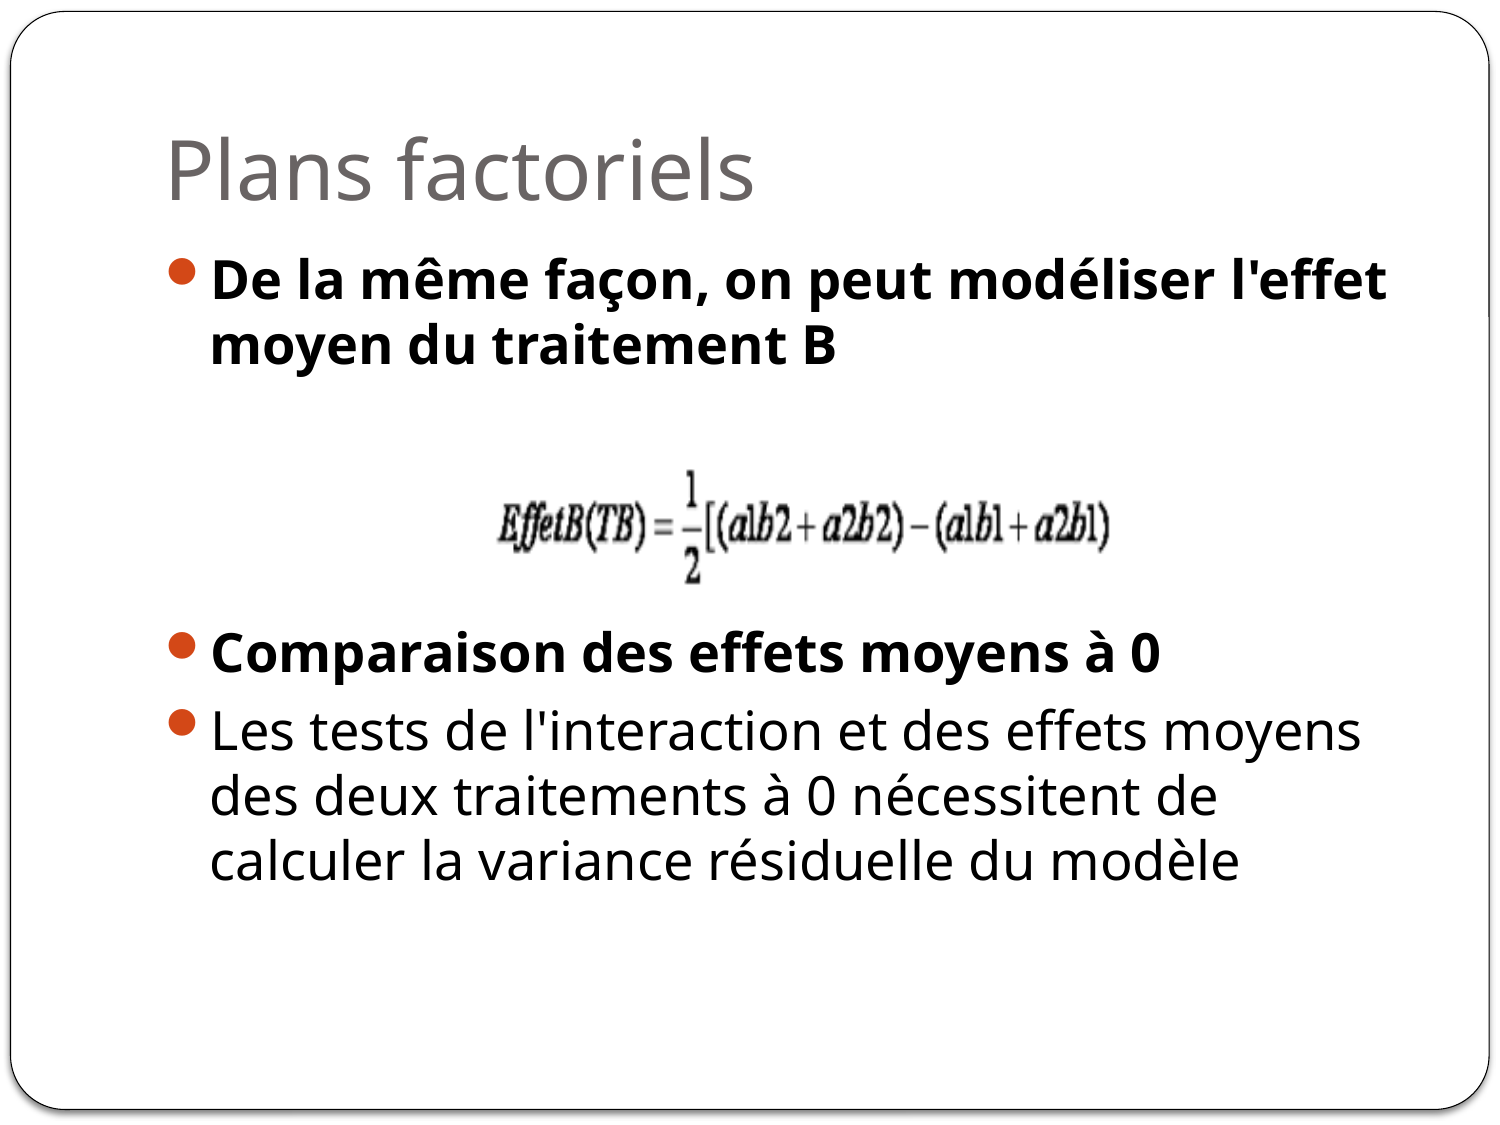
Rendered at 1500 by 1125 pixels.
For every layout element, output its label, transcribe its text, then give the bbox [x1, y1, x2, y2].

title Plans factoriels [150, 45, 1425, 233]
list De la même façon, on peut modéliser l'effet moyen du traitement B Comparaison des effets moyens à 0 Les tests de l'interaction et des effets moyens des deux traitements à 0 nécessitent de calculer la variance résiduelle du modèle [150, 237, 1425, 988]
picture [493, 455, 1117, 600]
